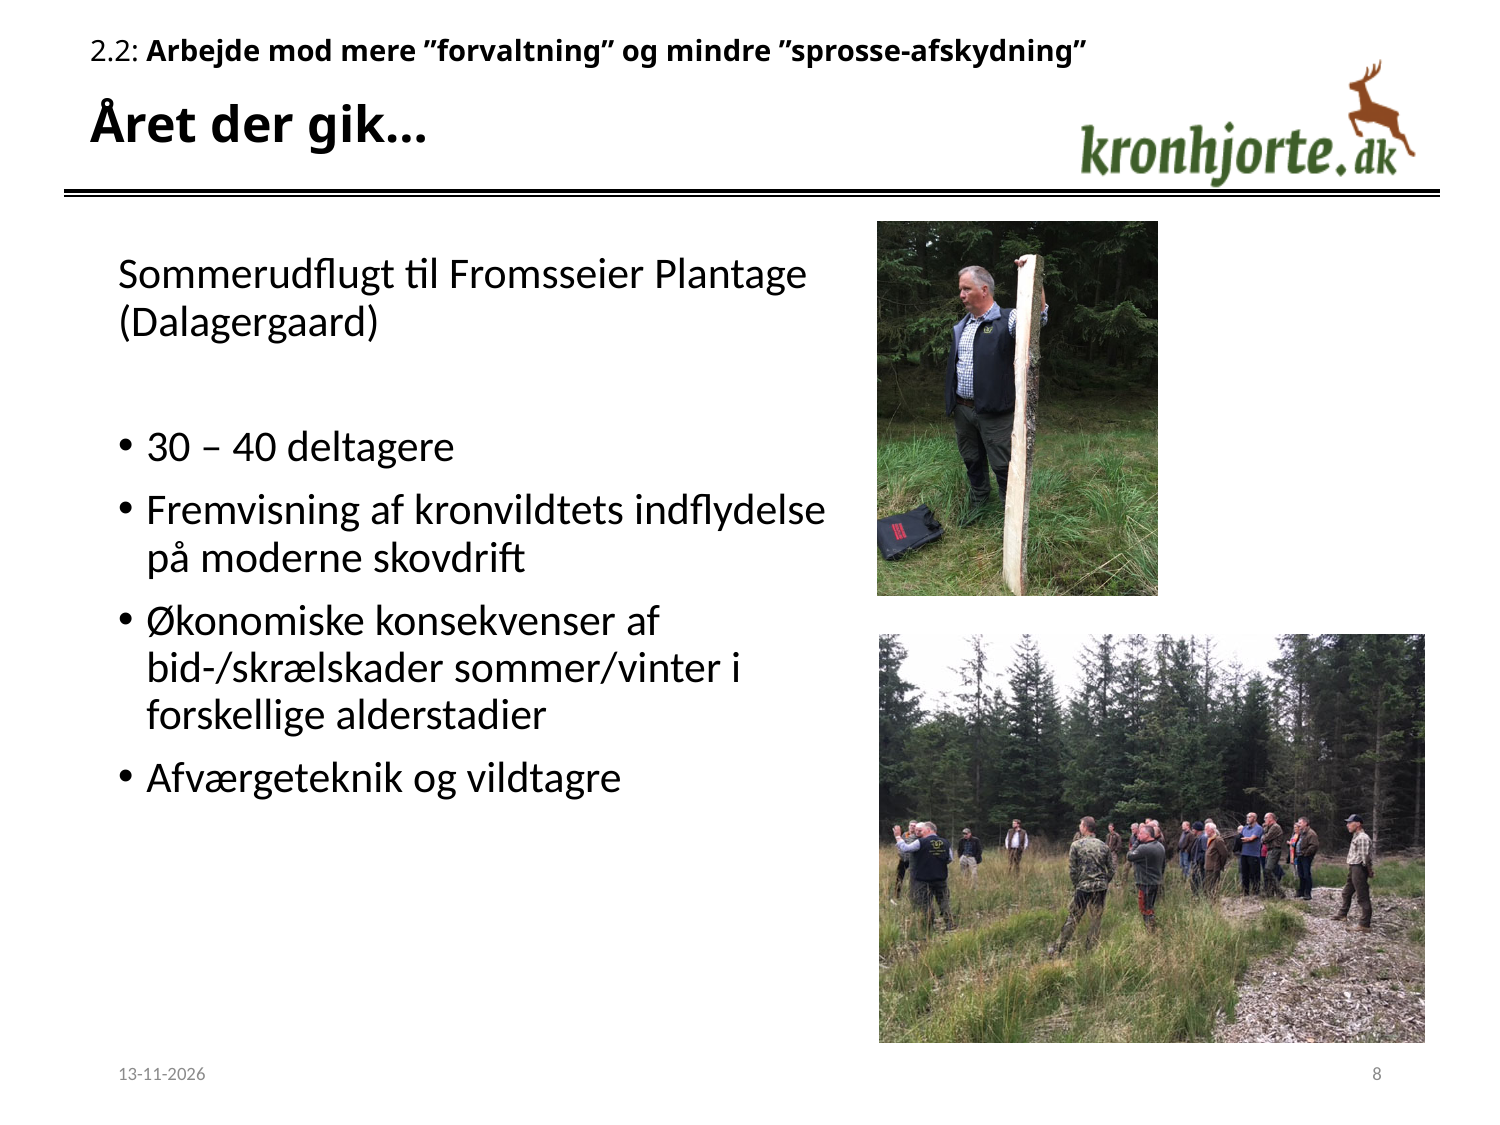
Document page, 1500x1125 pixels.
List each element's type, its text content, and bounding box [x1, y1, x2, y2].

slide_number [103, 1042, 441, 1103]
picture [879, 634, 1425, 1043]
picture [1080, 183, 1417, 189]
slide_number 8 [1059, 1043, 1397, 1103]
title 2.2: Arbejde mod mere ”forvaltning” og mindre ”sprosse-afskydning” Året der gik… [75, 7, 1425, 183]
picture [877, 221, 1158, 596]
list Sommerudflugt til Fromsseier Plantage (Dalagergaard) 30 – 40 deltagere Fremvisning af kronvildtets indflydelse på moderne skovdrift Økonomiske konsekvenser af bid-/skrælskader sommer/vinter i forskellige alderstadier Afværgeteknik og vildtagre [103, 243, 845, 958]
